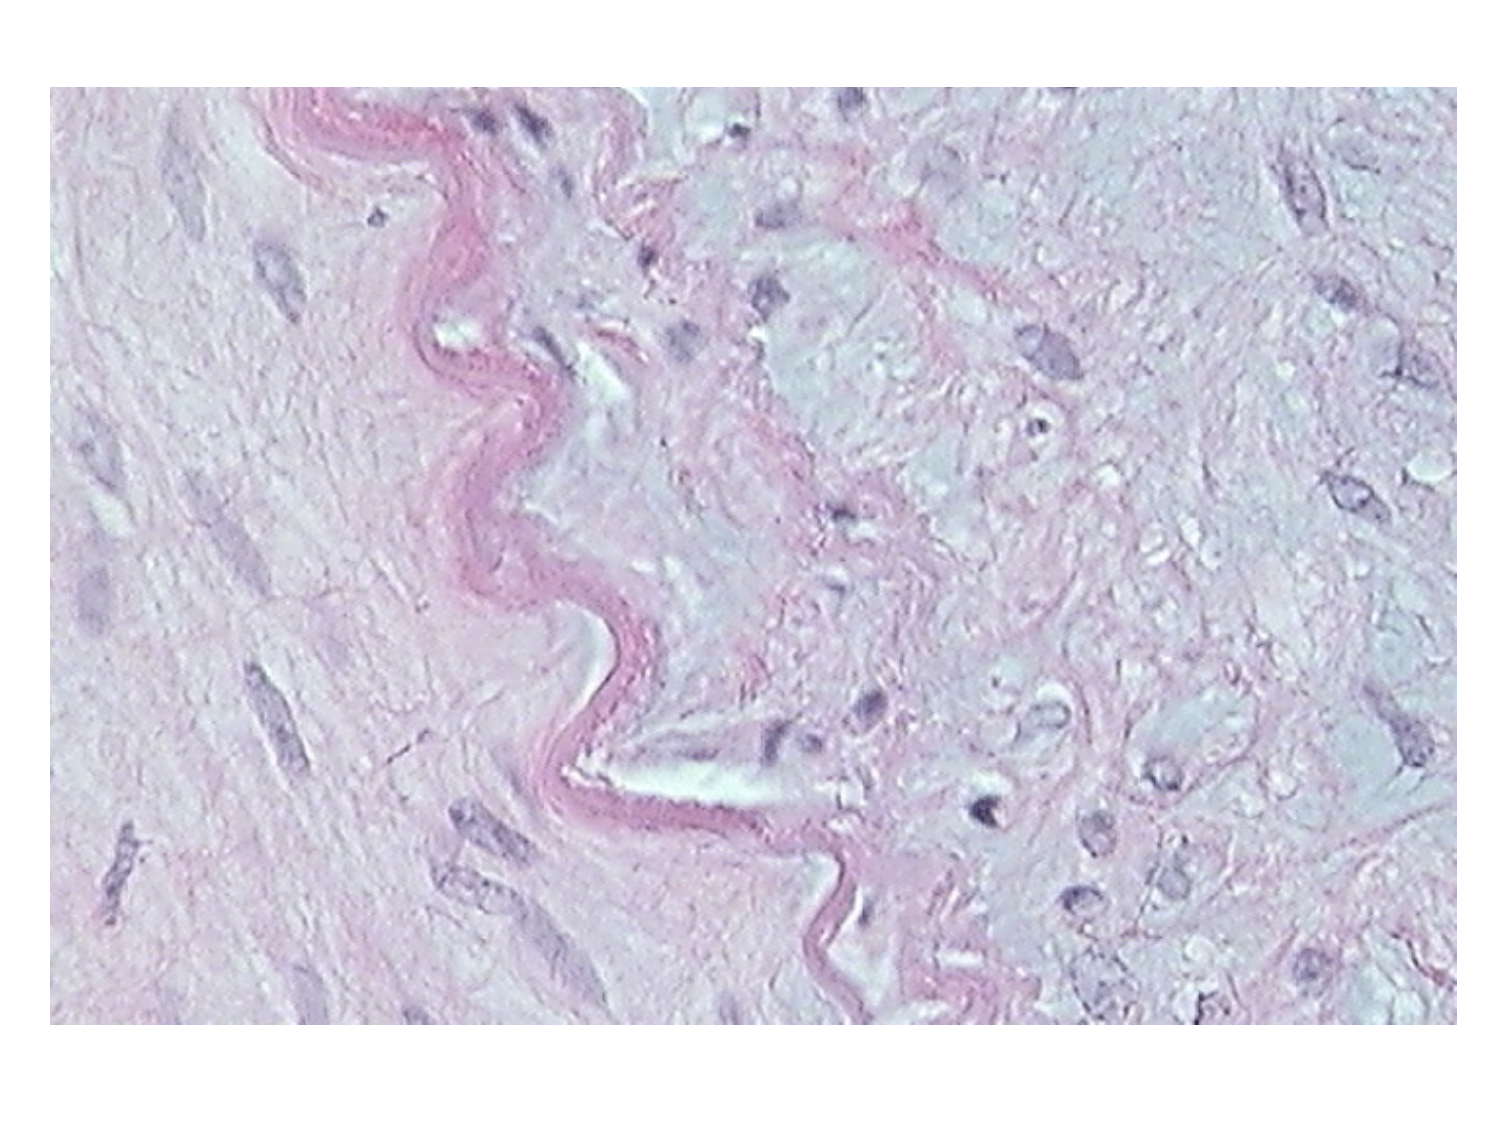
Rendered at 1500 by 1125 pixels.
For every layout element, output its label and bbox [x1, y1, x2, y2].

picture [49, 87, 1457, 1026]
